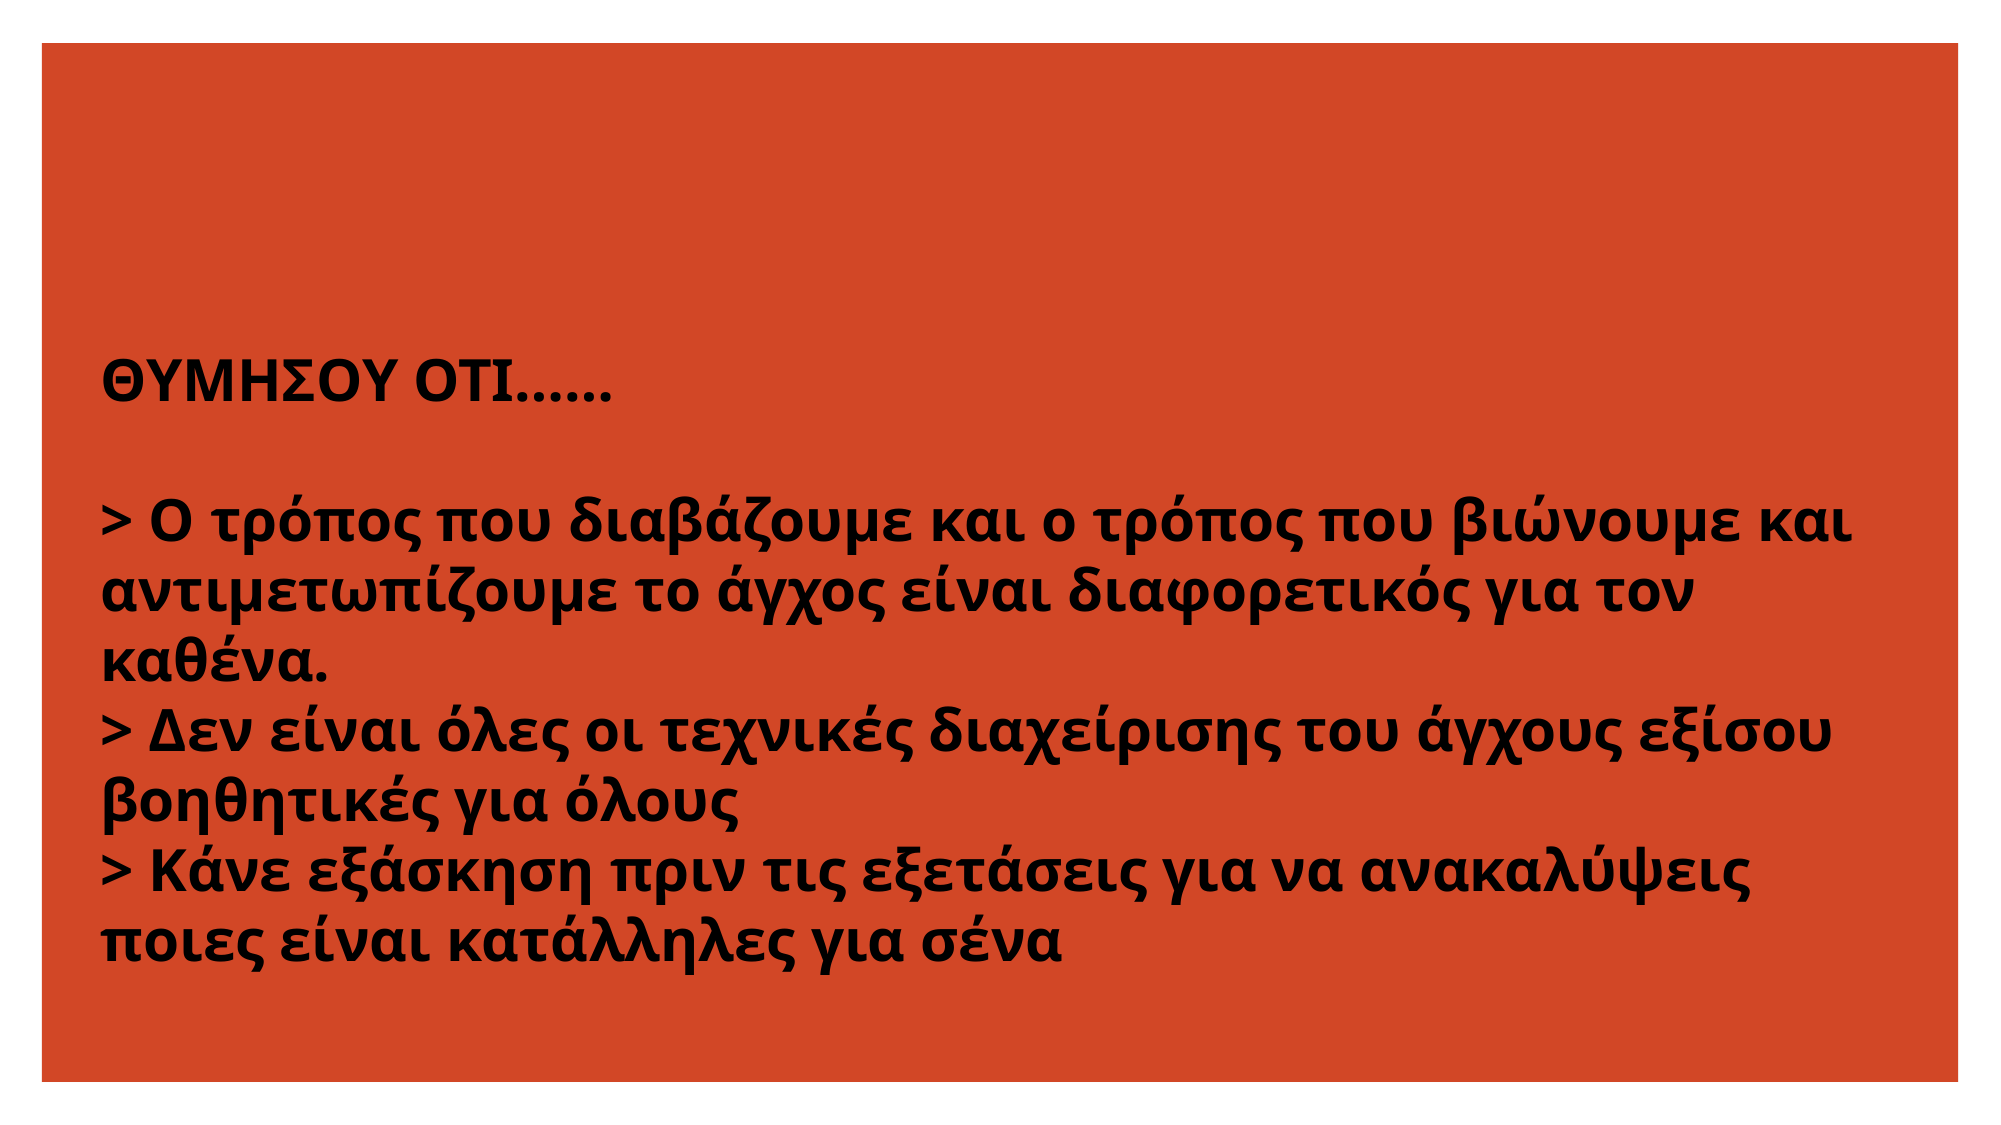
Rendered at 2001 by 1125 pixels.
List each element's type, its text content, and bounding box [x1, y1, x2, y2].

title ΘΥΜΗΣΟΥ ΟΤΙ…… > Ο τρόπος που διαβάζουμε και ο τρόπος που βιώνουμε και αντιμετωπίζουμε το άγχος είναι διαφορετικός για τον καθένα. > Δεν είναι όλες οι τεχνικές διαχείρισης του άγχους εξίσου βοηθητικές για όλους > Κάνε εξάσκηση πριν τις εξετάσεις για να ανακαλύψεις ποιες είναι κατάλληλες για σένα [85, 73, 1939, 981]
